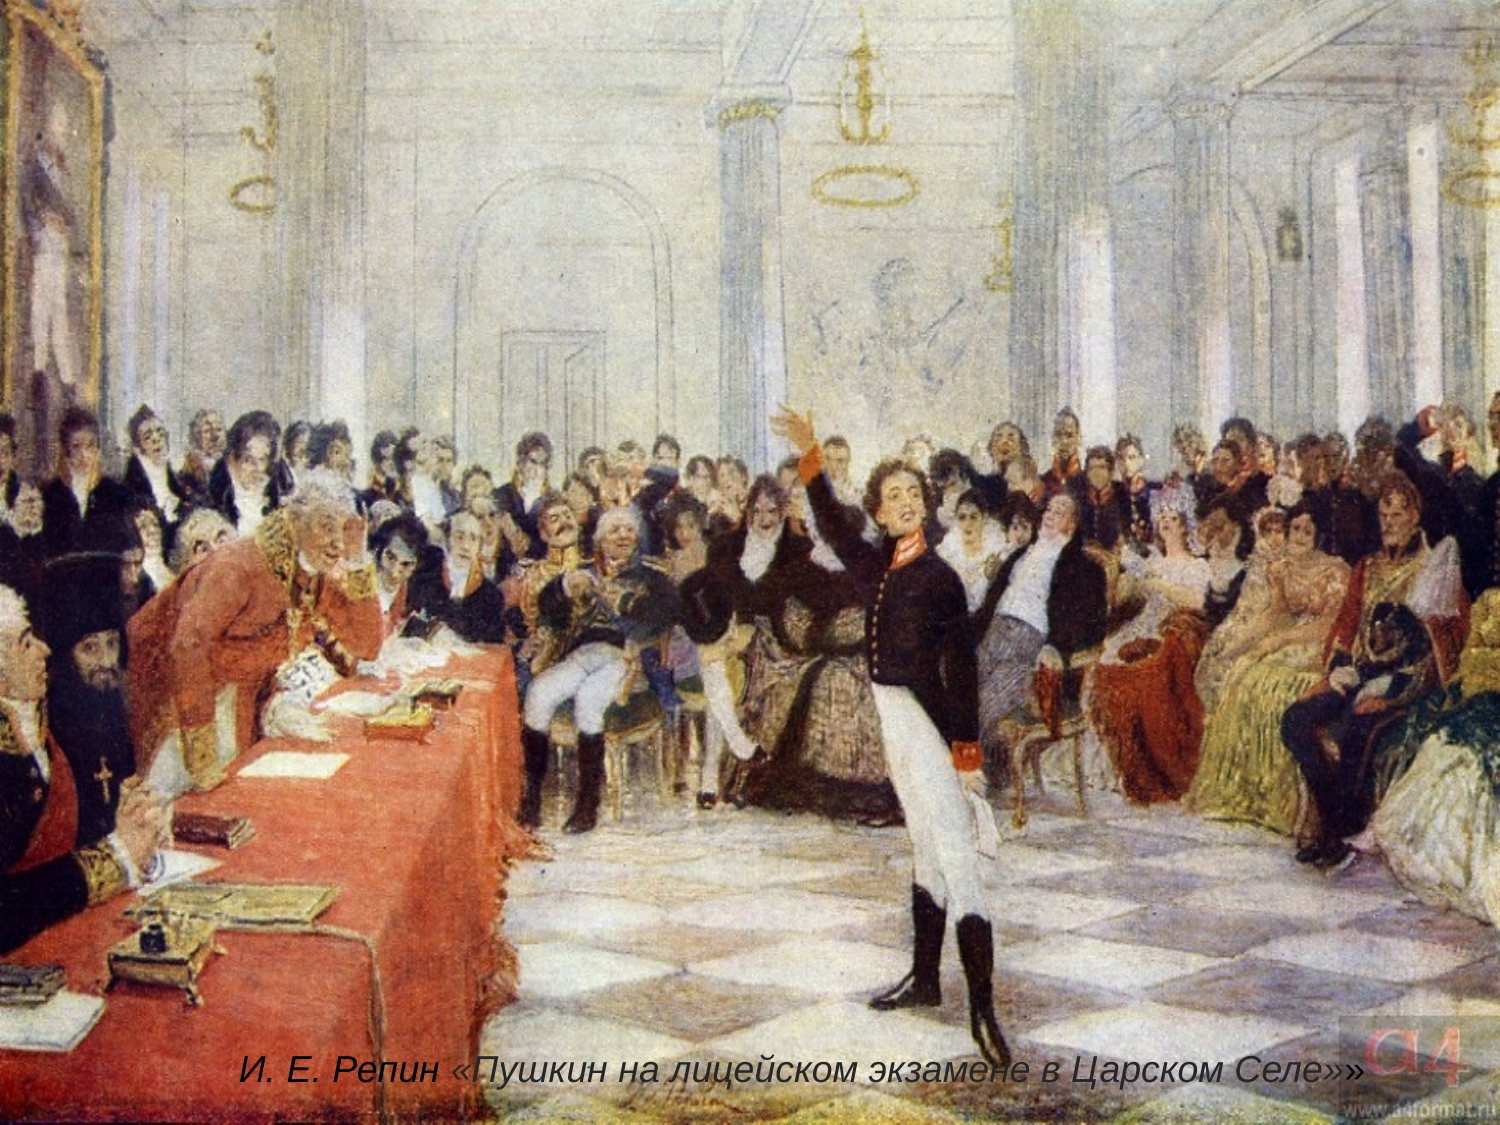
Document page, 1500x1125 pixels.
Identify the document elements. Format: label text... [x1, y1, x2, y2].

picture [0, 0, 1500, 1125]
text_box И. Е. Репин «Пушкин на лицейском экзамене в Царском Селе»» [213, 1037, 1380, 1098]
